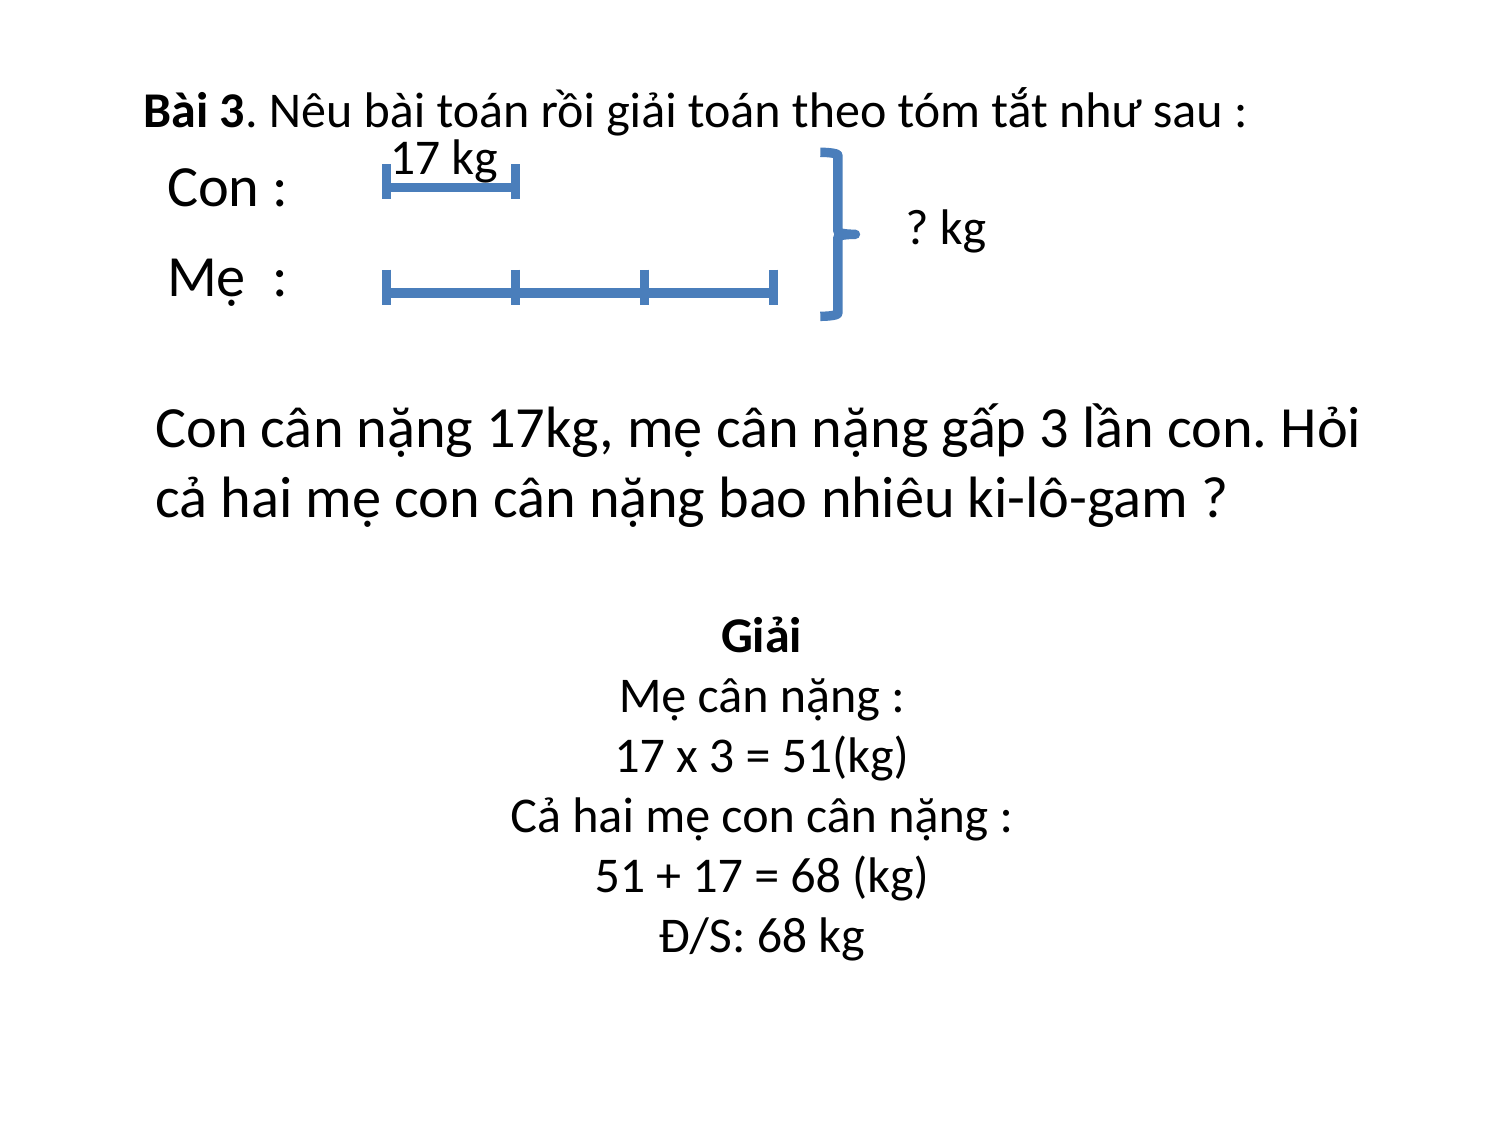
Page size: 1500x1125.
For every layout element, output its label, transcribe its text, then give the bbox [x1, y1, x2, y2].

text_box Giải Mẹ cân nặng : 17 x 3 = 51(kg) Cả hai mẹ con cân nặng : 51 + 17 = 68 (kg) Đ/S: 68 kg [140, 595, 1383, 1016]
text_box Con cân nặng 17kg, mẹ cân nặng gấp 3 lần con. Hỏi cả hai mẹ con cân nặng bao nhiêu ki-lô-gam ? [140, 382, 1383, 595]
text_box Mẹ : [152, 230, 329, 316]
text_box Bài 3. Nêu bài toán rồi giải toán theo tóm tắt như sau : [128, 70, 1430, 205]
text_box [820, 151, 857, 318]
text_box Con : [152, 140, 329, 226]
text_box ? kg [890, 187, 1032, 263]
text_box 17 kg [375, 117, 551, 192]
